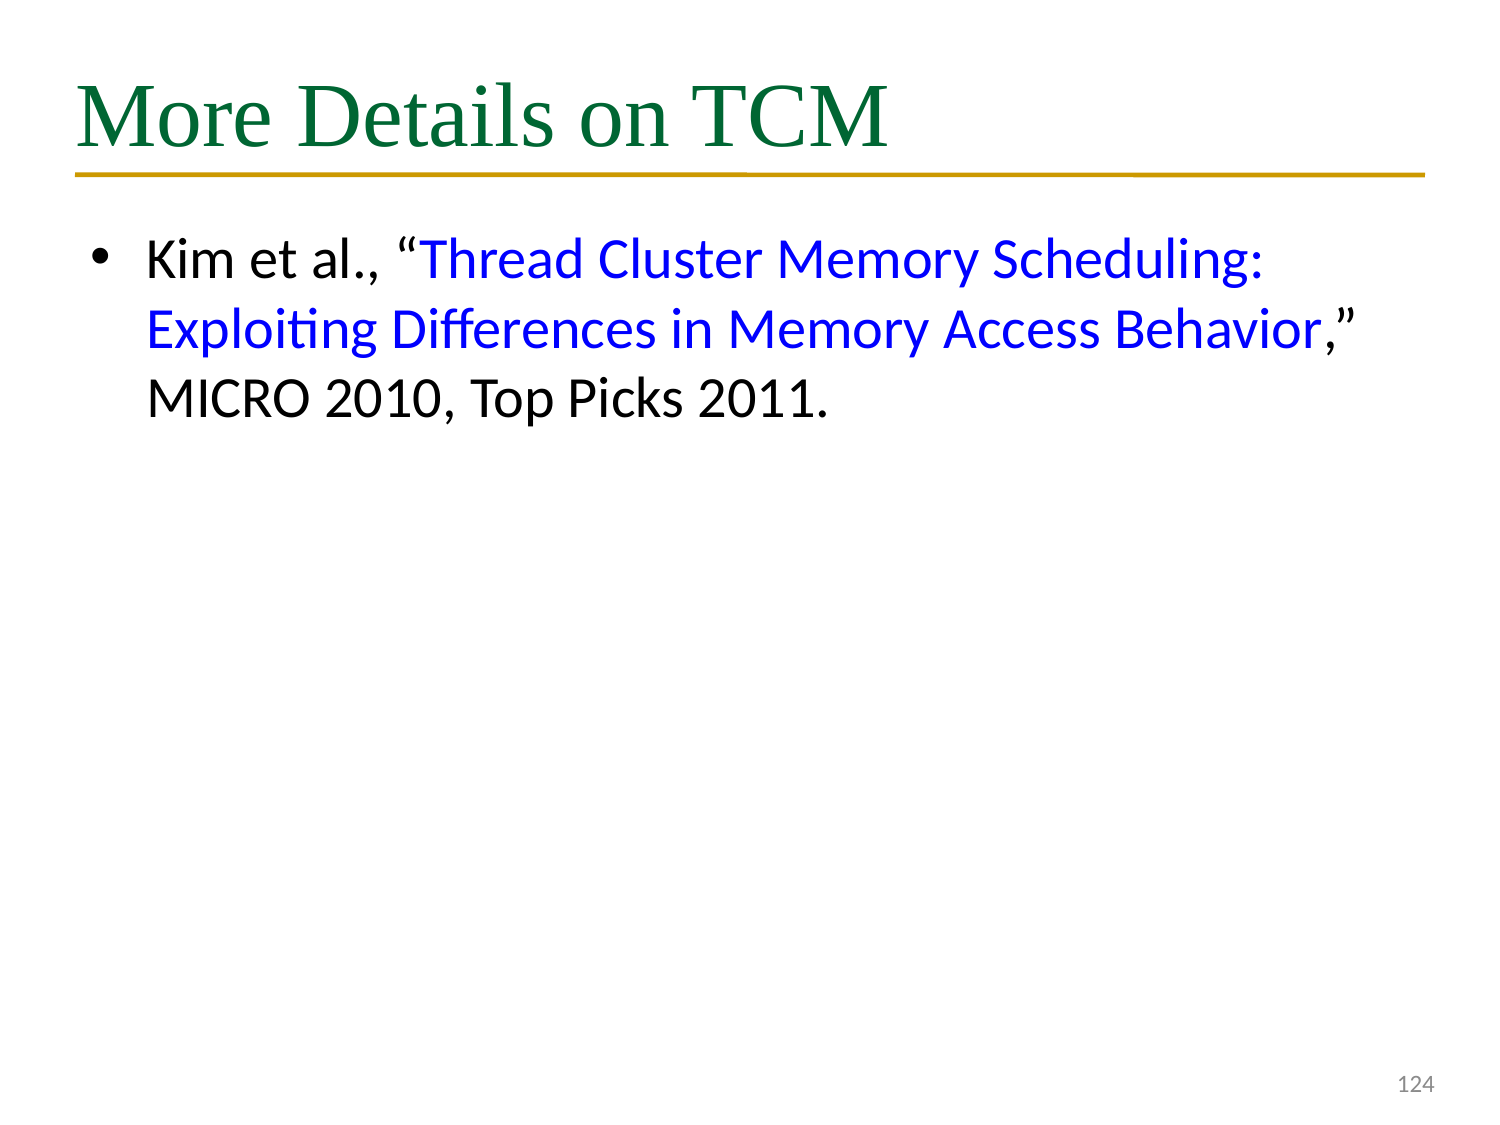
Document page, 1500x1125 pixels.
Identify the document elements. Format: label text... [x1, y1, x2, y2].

slide_number 124 [1100, 1052, 1450, 1113]
title More Details on TCM [75, 45, 1425, 175]
list Kim et al., “Thread Cluster Memory Scheduling: Exploiting Differences in Memory Access Behavior,” MICRO 2010, Top Picks 2011. [75, 212, 1425, 1038]
